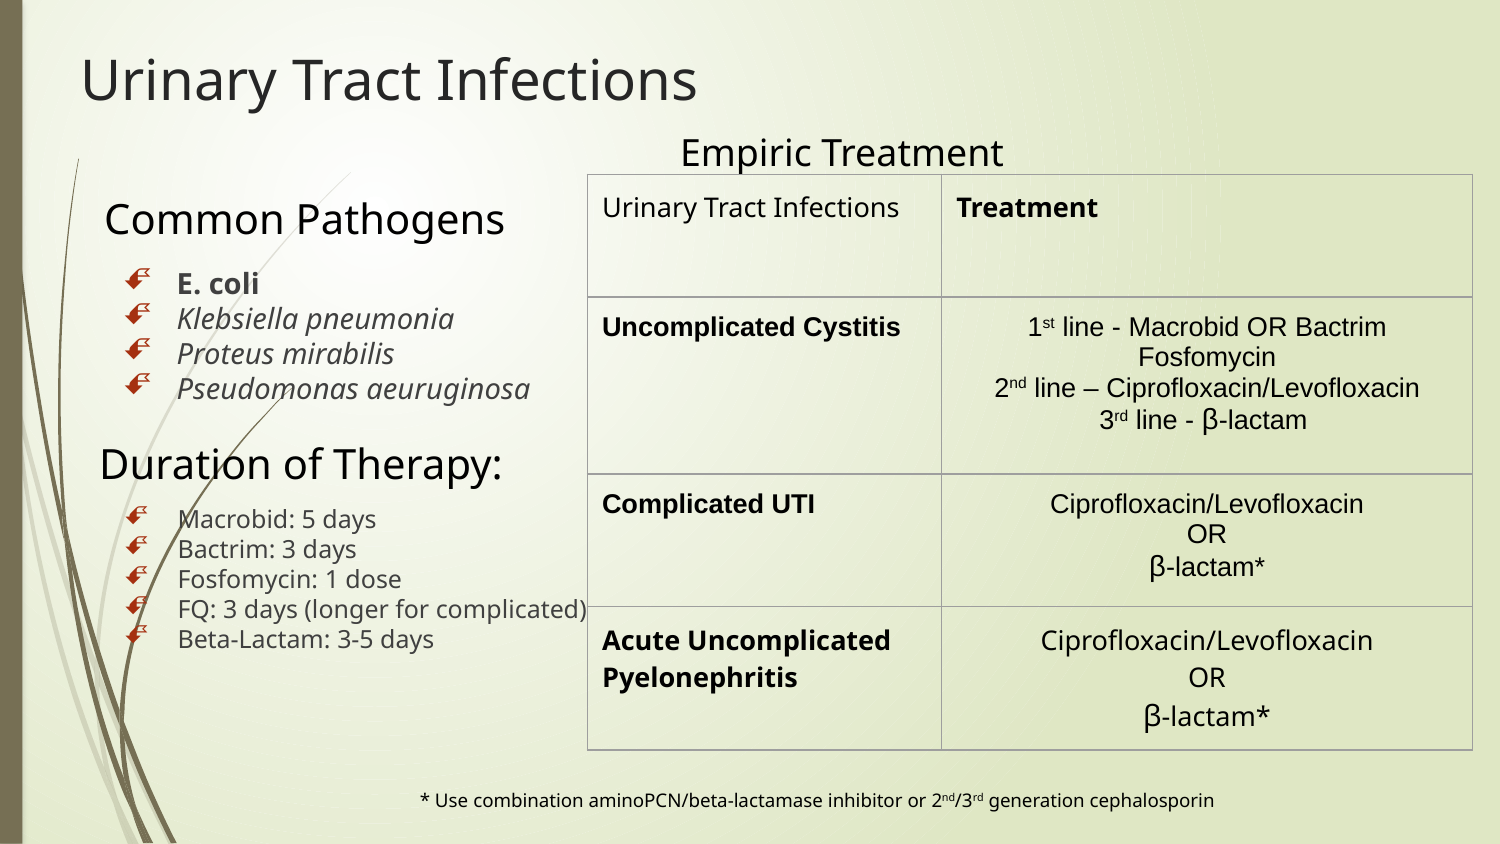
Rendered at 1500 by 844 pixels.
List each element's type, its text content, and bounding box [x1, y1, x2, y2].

table_cell Complicated UTI [588, 475, 941, 606]
subtitle Empiric Treatment [665, 125, 1212, 174]
subtitle Macrobid: 5 days Bactrim: 3 days Fosfomycin: 1 dose FQ: 3 days (longer for complicated) Beta-Lactam: 3-5 days [87, 488, 587, 731]
table_cell Uncomplicated Cystitis [588, 298, 941, 473]
text_box * Use combination aminoPCN/beta-lactamase inhibitor or 2nd/3rd generation cephalosporin [405, 781, 1347, 819]
subtitle Common Pathogens [89, 194, 587, 258]
table_cell Ciprofloxacin/Levofloxacin OR β-lactam* [942, 607, 1472, 749]
table_header Treatment [942, 175, 1472, 296]
title Urinary Tract Infections [65, 29, 1330, 123]
subtitle Duration of Therapy: [84, 439, 585, 503]
table_cell Ciprofloxacin/Levofloxacin OR β-lactam* [942, 475, 1472, 606]
table_header Urinary Tract Infections [588, 175, 941, 296]
table_cell 1st line - Macrobid OR Bactrim Fosfomycin 2nd line – Ciprofloxacin/Levofloxacin 3rd line - β-lactam [942, 298, 1472, 473]
table_cell Acute Uncomplicated Pyelonephritis [588, 607, 941, 749]
subtitle E. coli Klebsiella pneumonia Proteus mirabilis Pseudomonas aeuruginosa [86, 250, 587, 451]
